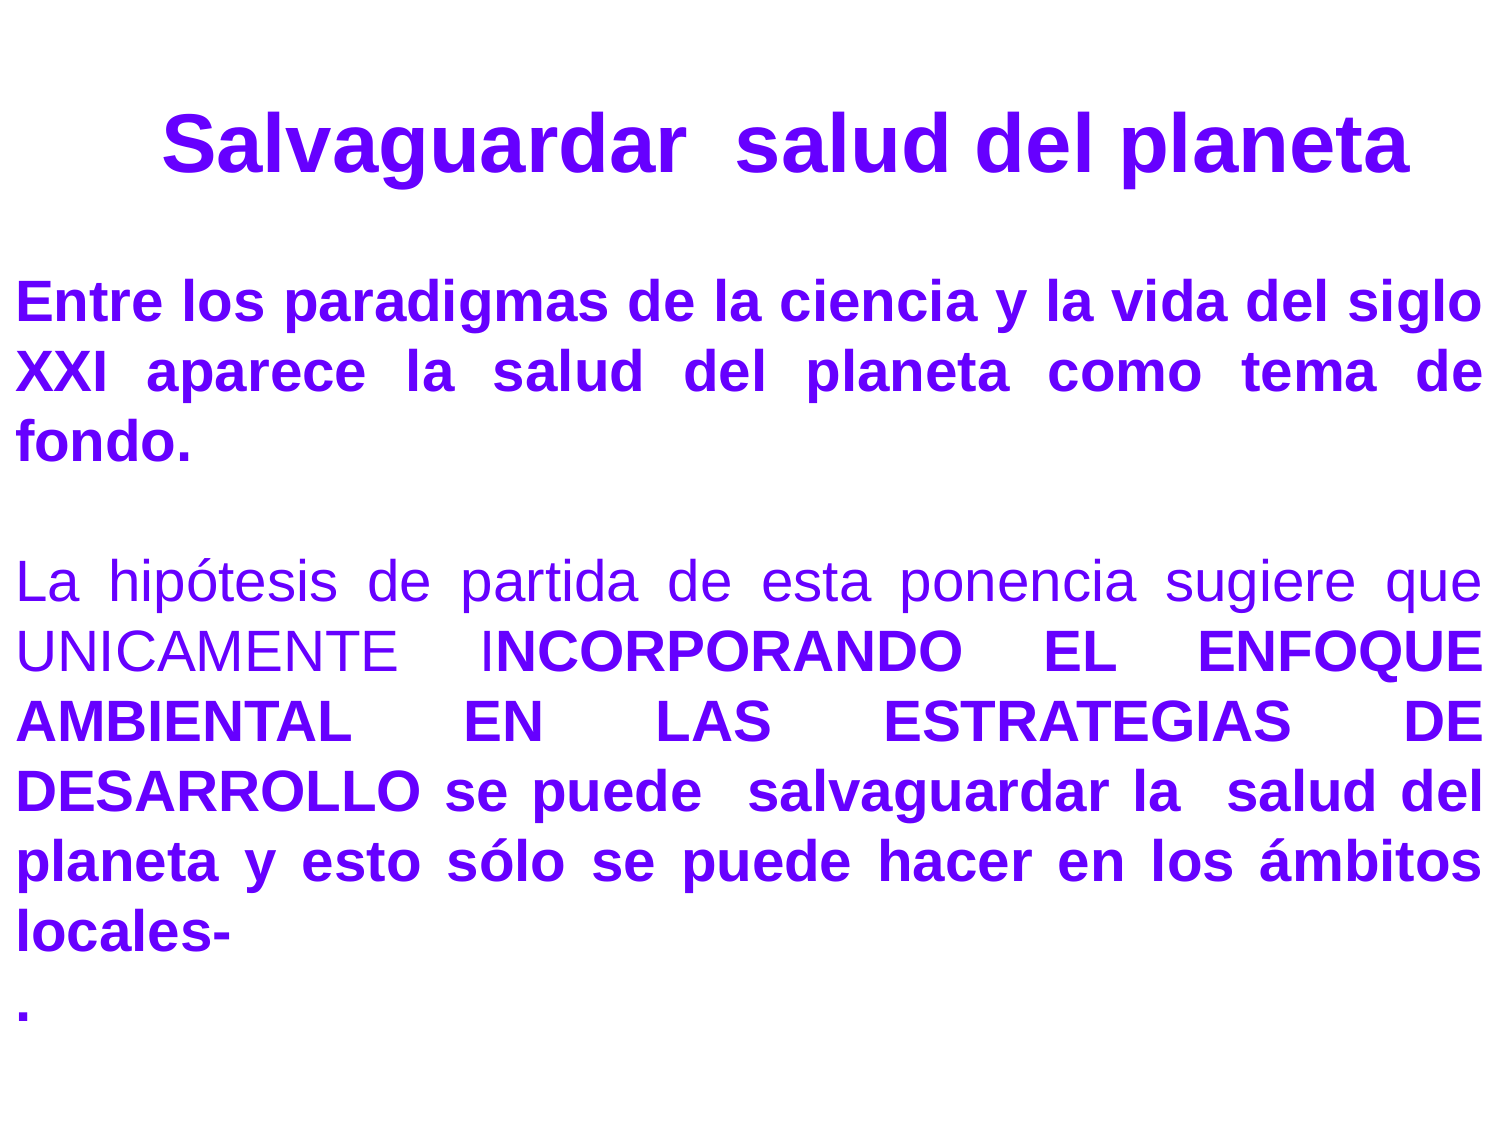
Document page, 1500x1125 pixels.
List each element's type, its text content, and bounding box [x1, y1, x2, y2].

title Salvaguardar salud del planeta [74, 44, 1426, 233]
text_box Entre los paradigmas de la ciencia y la vida del siglo XXI aparece la salud del planeta como tema de fondo. La hipótesis de partida de esta ponencia sugiere que UNICAMENTE INCORPORANDO EL ENFOQUE AMBIENTAL EN LAS ESTRATEGIAS DE DESARROLLO se puede salvaguardar la salud del planeta y esto sólo se puede hacer en los ámbitos locales- . [0, 255, 1500, 1041]
